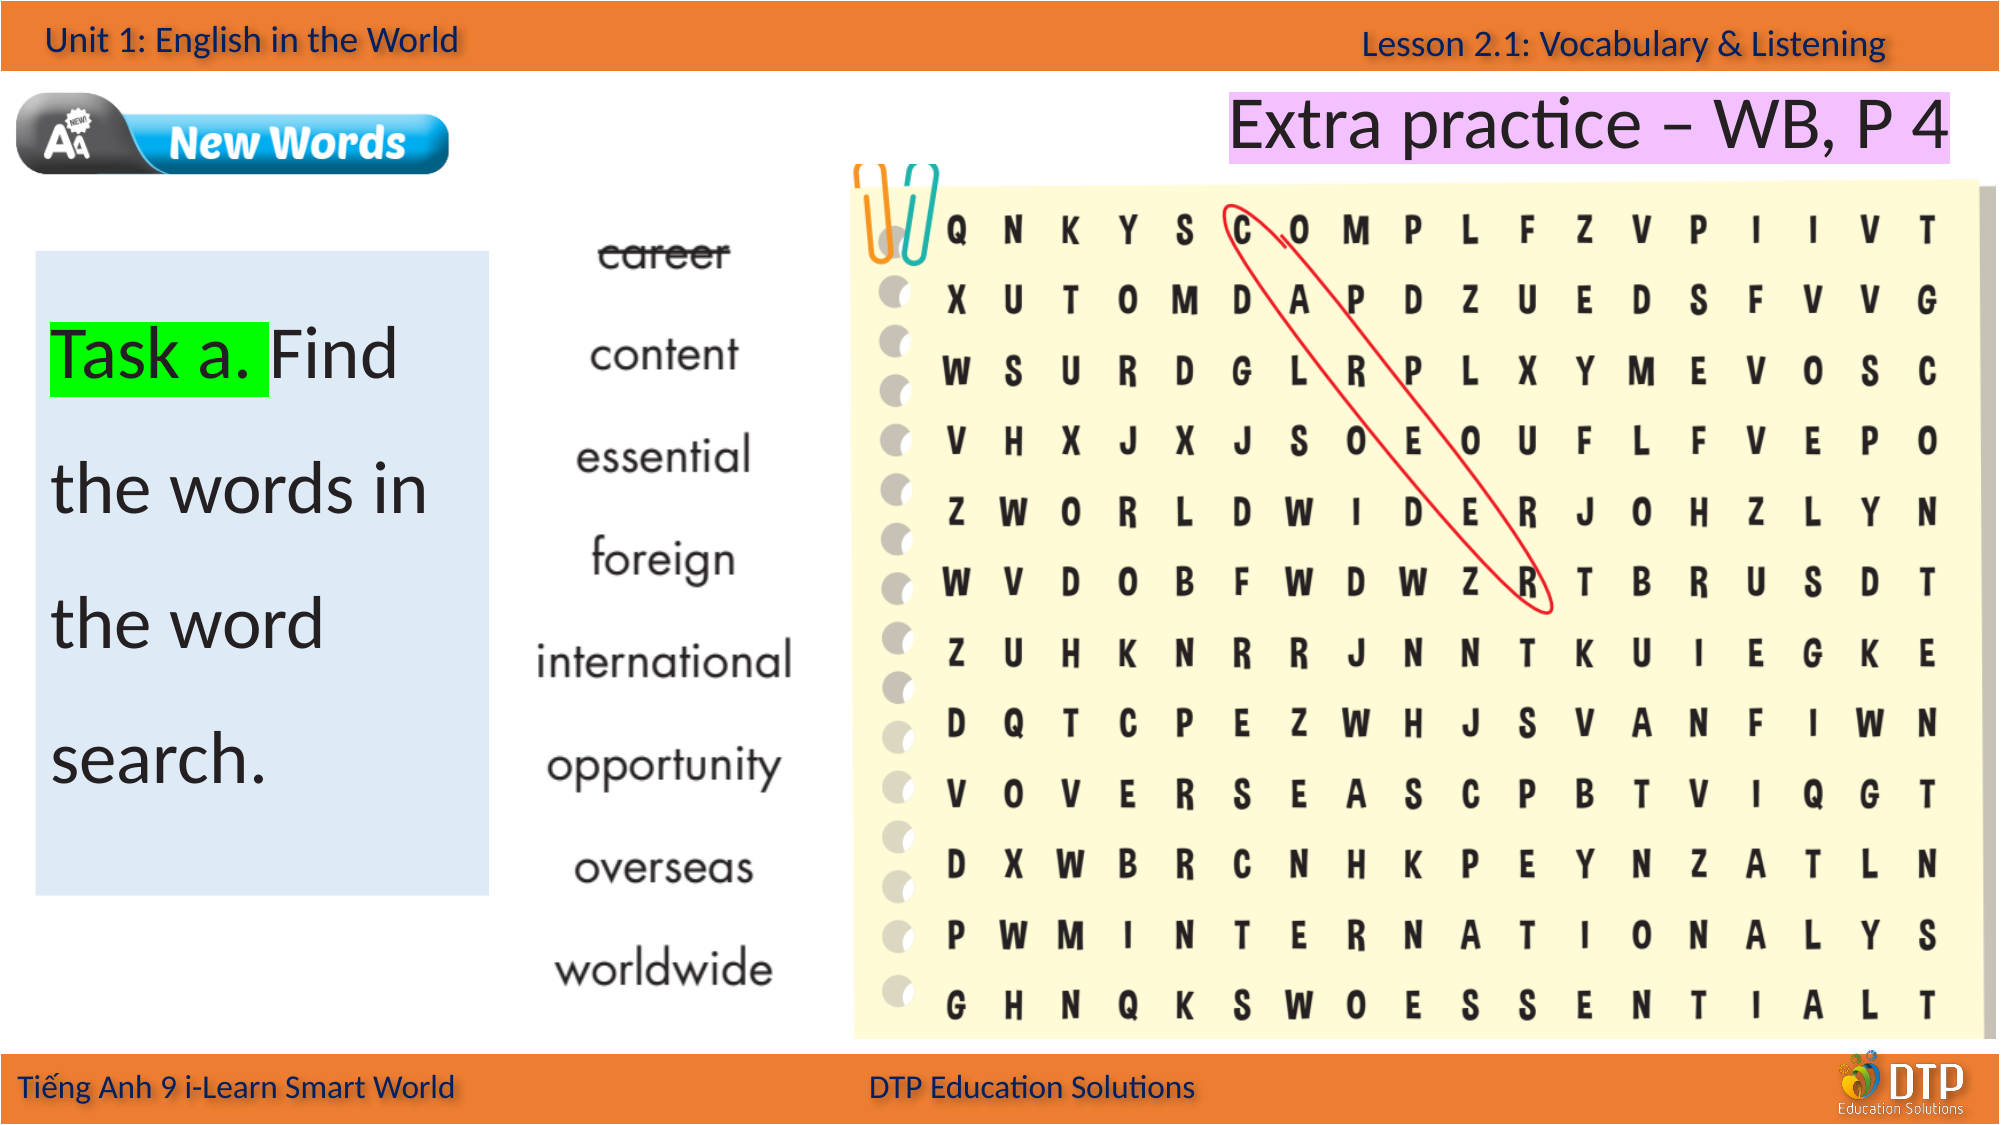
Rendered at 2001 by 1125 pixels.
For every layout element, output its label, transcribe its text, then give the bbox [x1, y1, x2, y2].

picture [0, 80, 454, 184]
picture [1839, 1050, 1963, 1114]
text_box Task a. Find the words in the word search. [35, 250, 489, 896]
picture [850, 164, 1996, 1039]
text_box Extra practice – WB, P 4 [1213, 66, 1984, 164]
picture [505, 219, 834, 1014]
